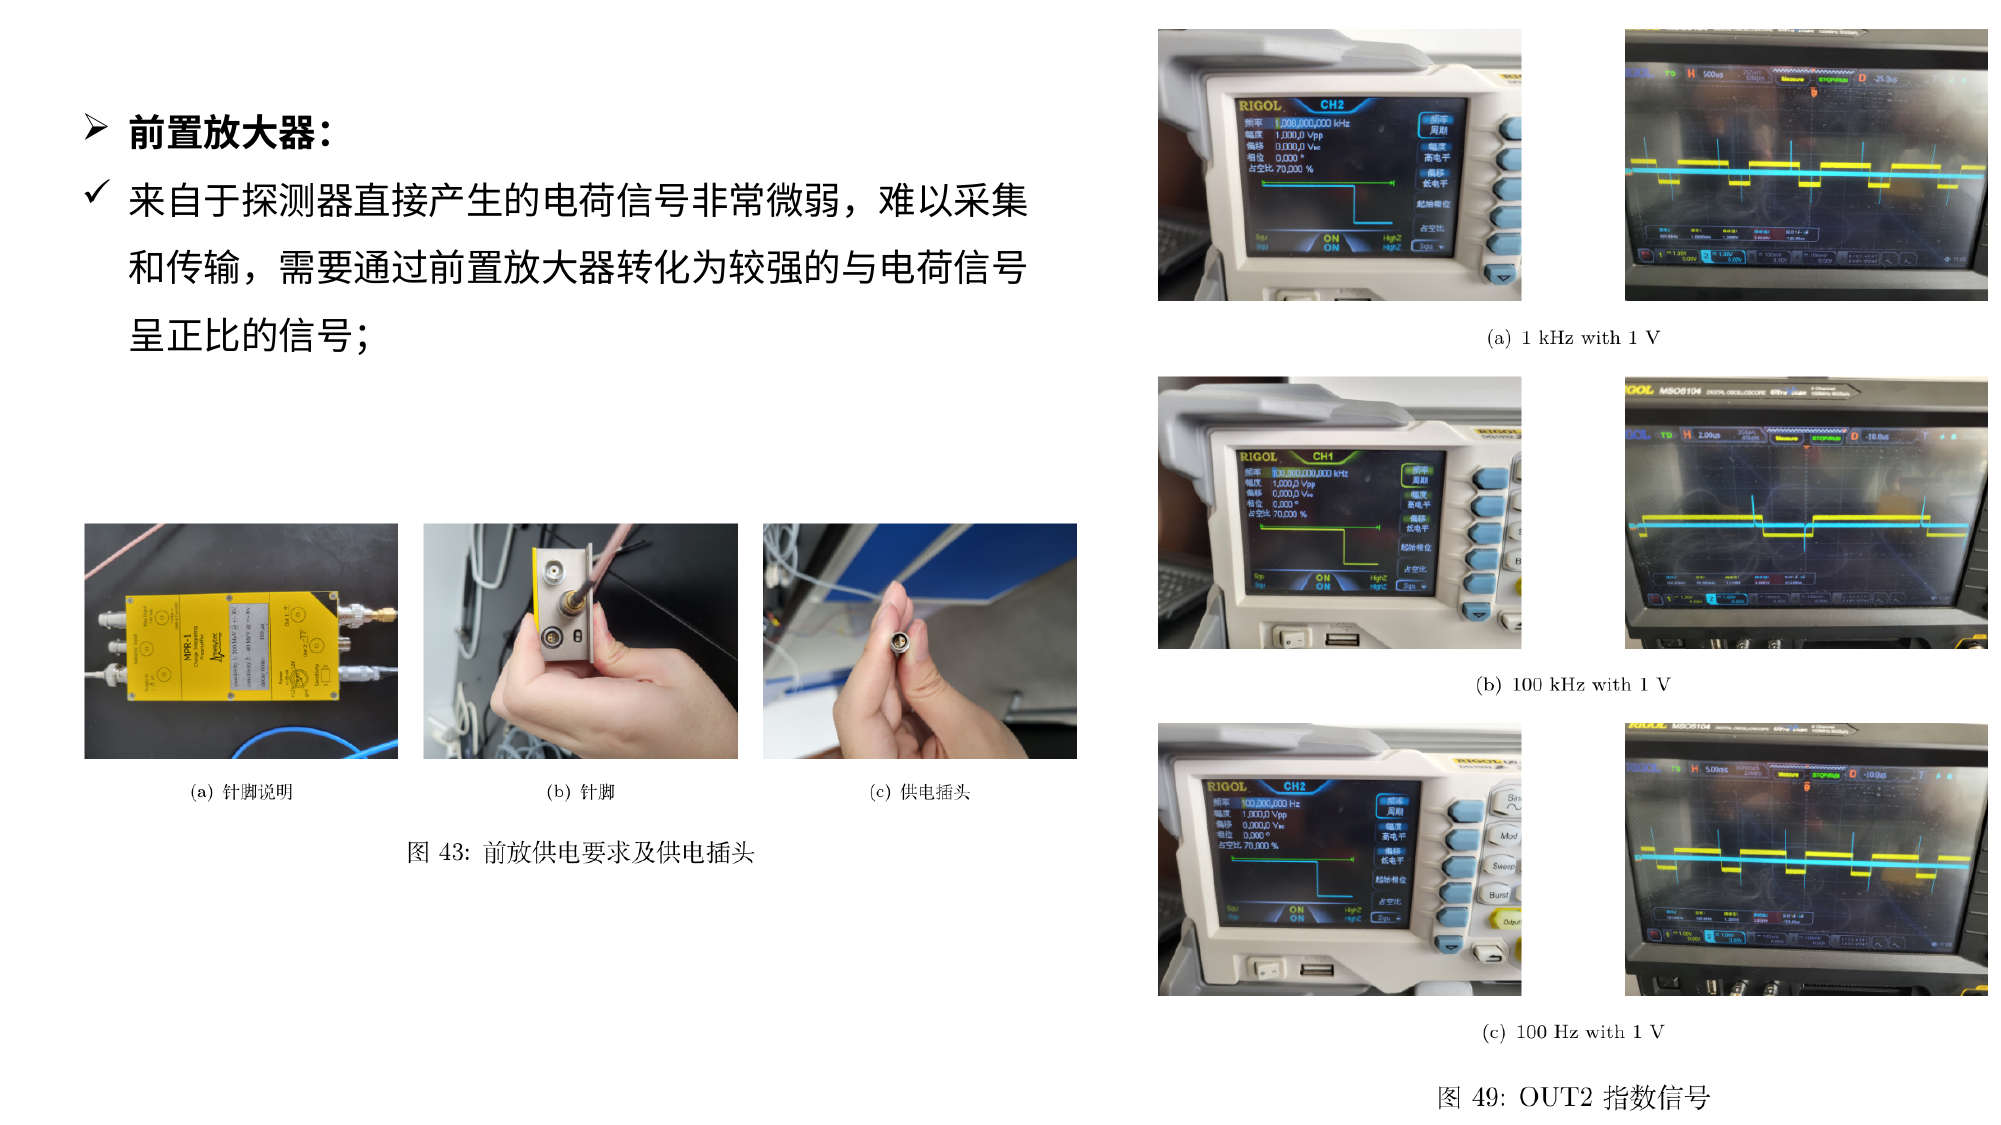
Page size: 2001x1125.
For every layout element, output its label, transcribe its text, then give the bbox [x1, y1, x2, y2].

picture [1125, 0, 2000, 1125]
picture [66, 504, 1086, 864]
text_box 前置放大器： 来自于探测器直接产生的电荷信号非常微弱，难以采集和传输，需要通过前置放大器转化为较强的与电荷信号呈正比的信号； [66, 79, 1072, 365]
